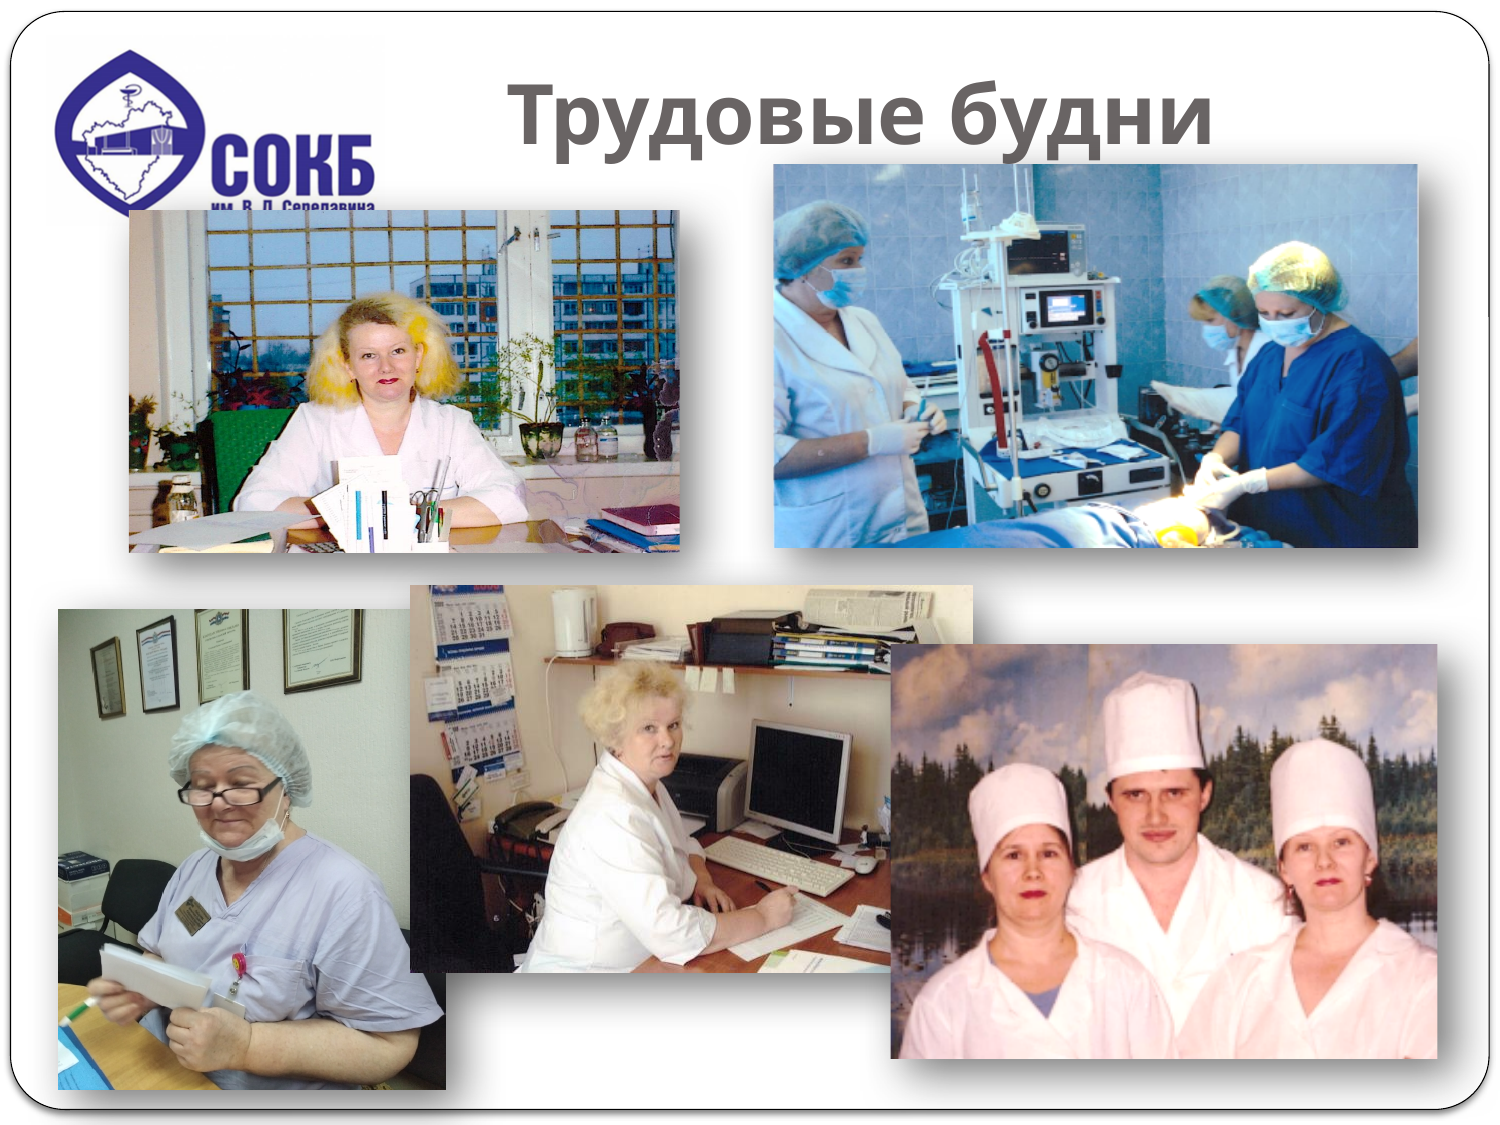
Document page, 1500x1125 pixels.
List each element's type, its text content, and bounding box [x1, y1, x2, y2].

picture [773, 163, 1419, 548]
picture [46, 34, 680, 553]
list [58, 609, 446, 1091]
title Трудовые будни [492, 45, 1425, 176]
picture [409, 585, 1438, 1059]
